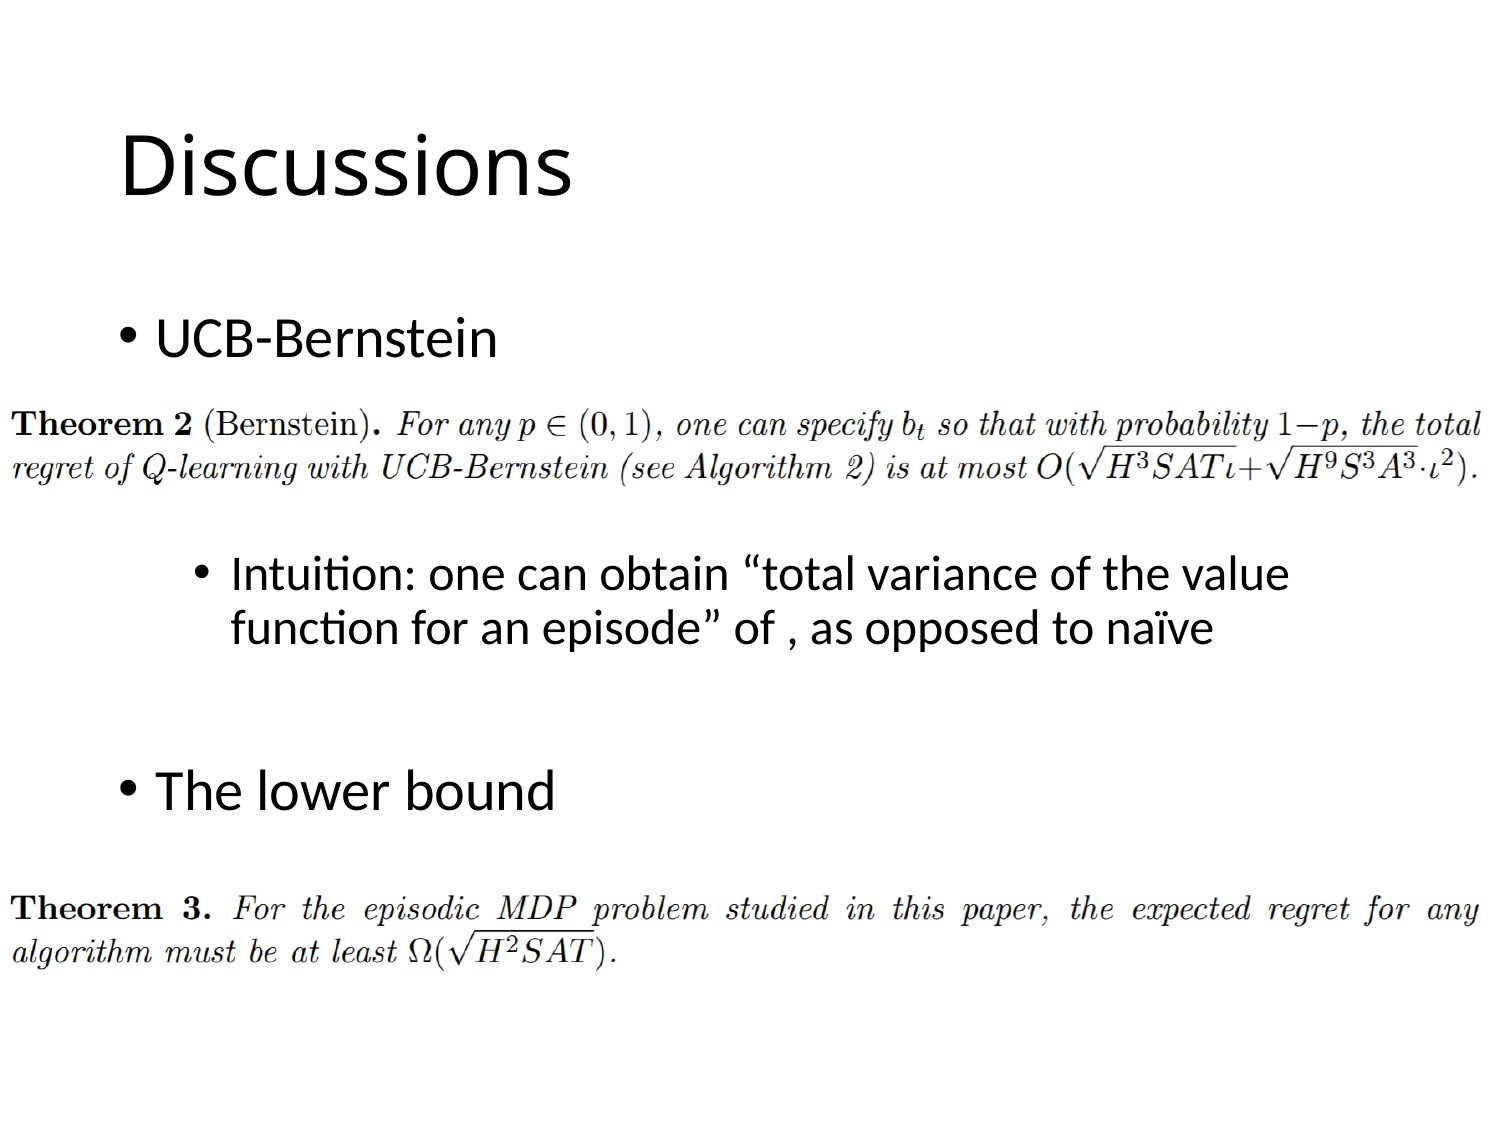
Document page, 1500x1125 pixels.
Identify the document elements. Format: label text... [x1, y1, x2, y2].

title Discussions [103, 59, 1397, 278]
picture [0, 391, 1500, 502]
picture [0, 884, 1500, 978]
